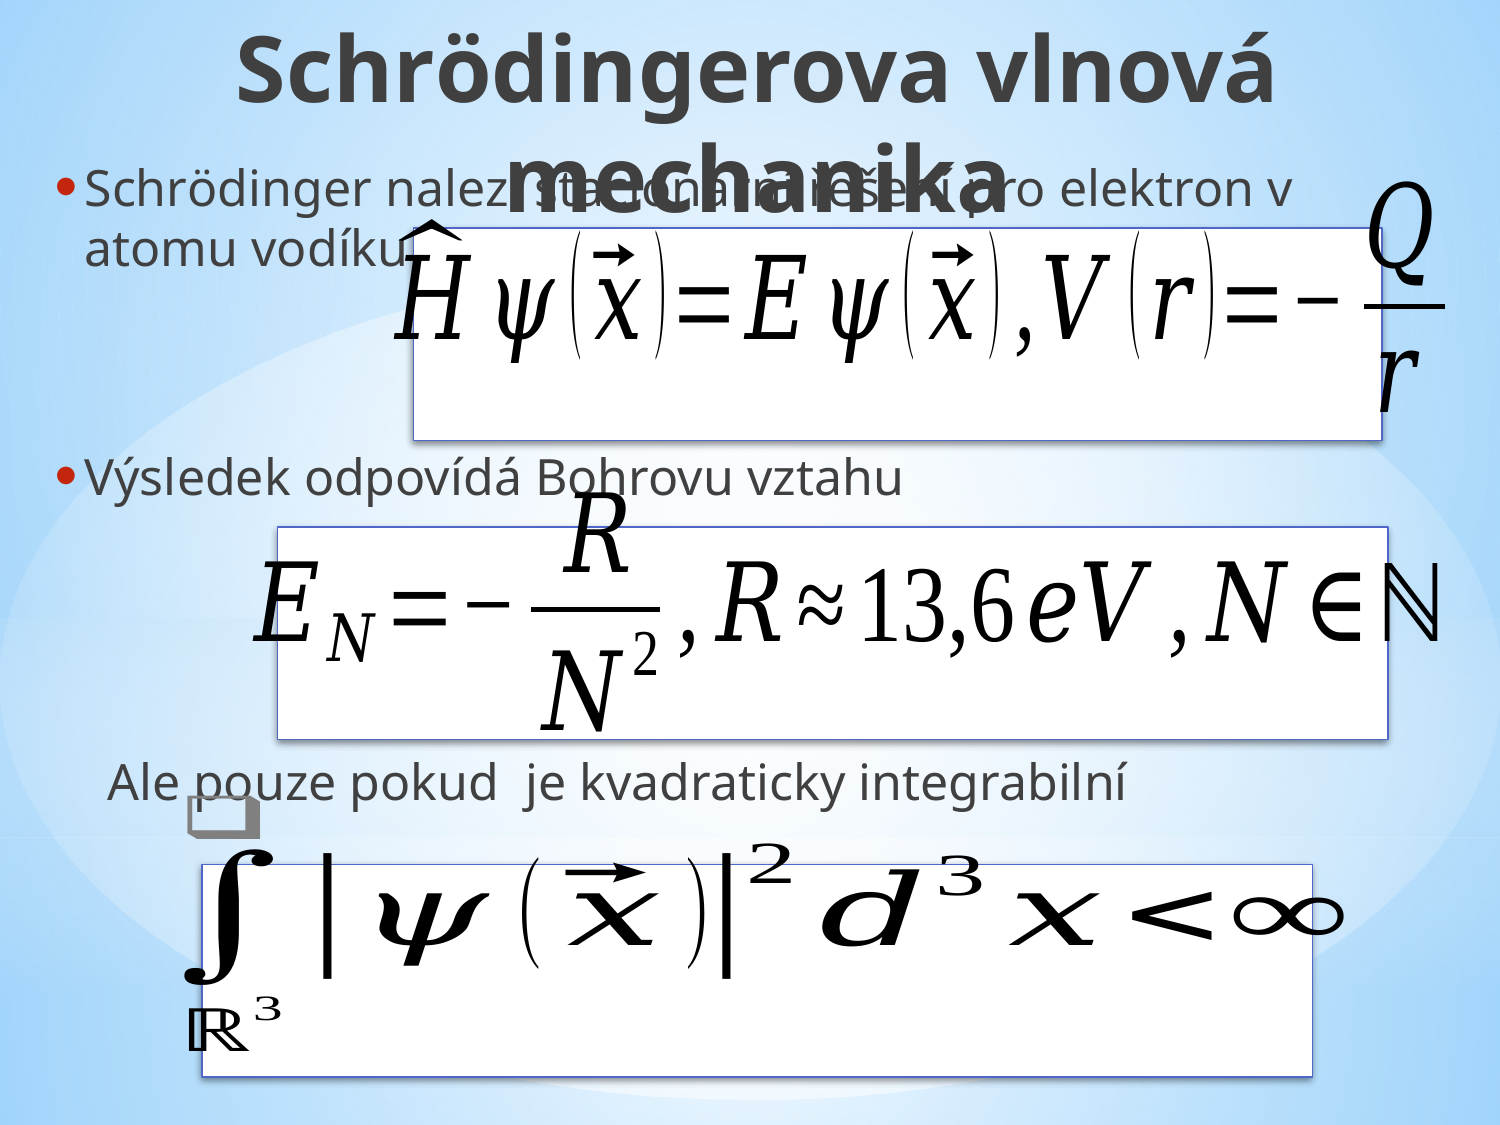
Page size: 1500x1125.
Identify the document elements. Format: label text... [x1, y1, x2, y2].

text_box [201, 864, 1313, 1078]
text_box [413, 227, 1383, 441]
text_box Schrödingerova vlnová mechanika [0, 3, 1500, 192]
text_box [277, 526, 1389, 740]
